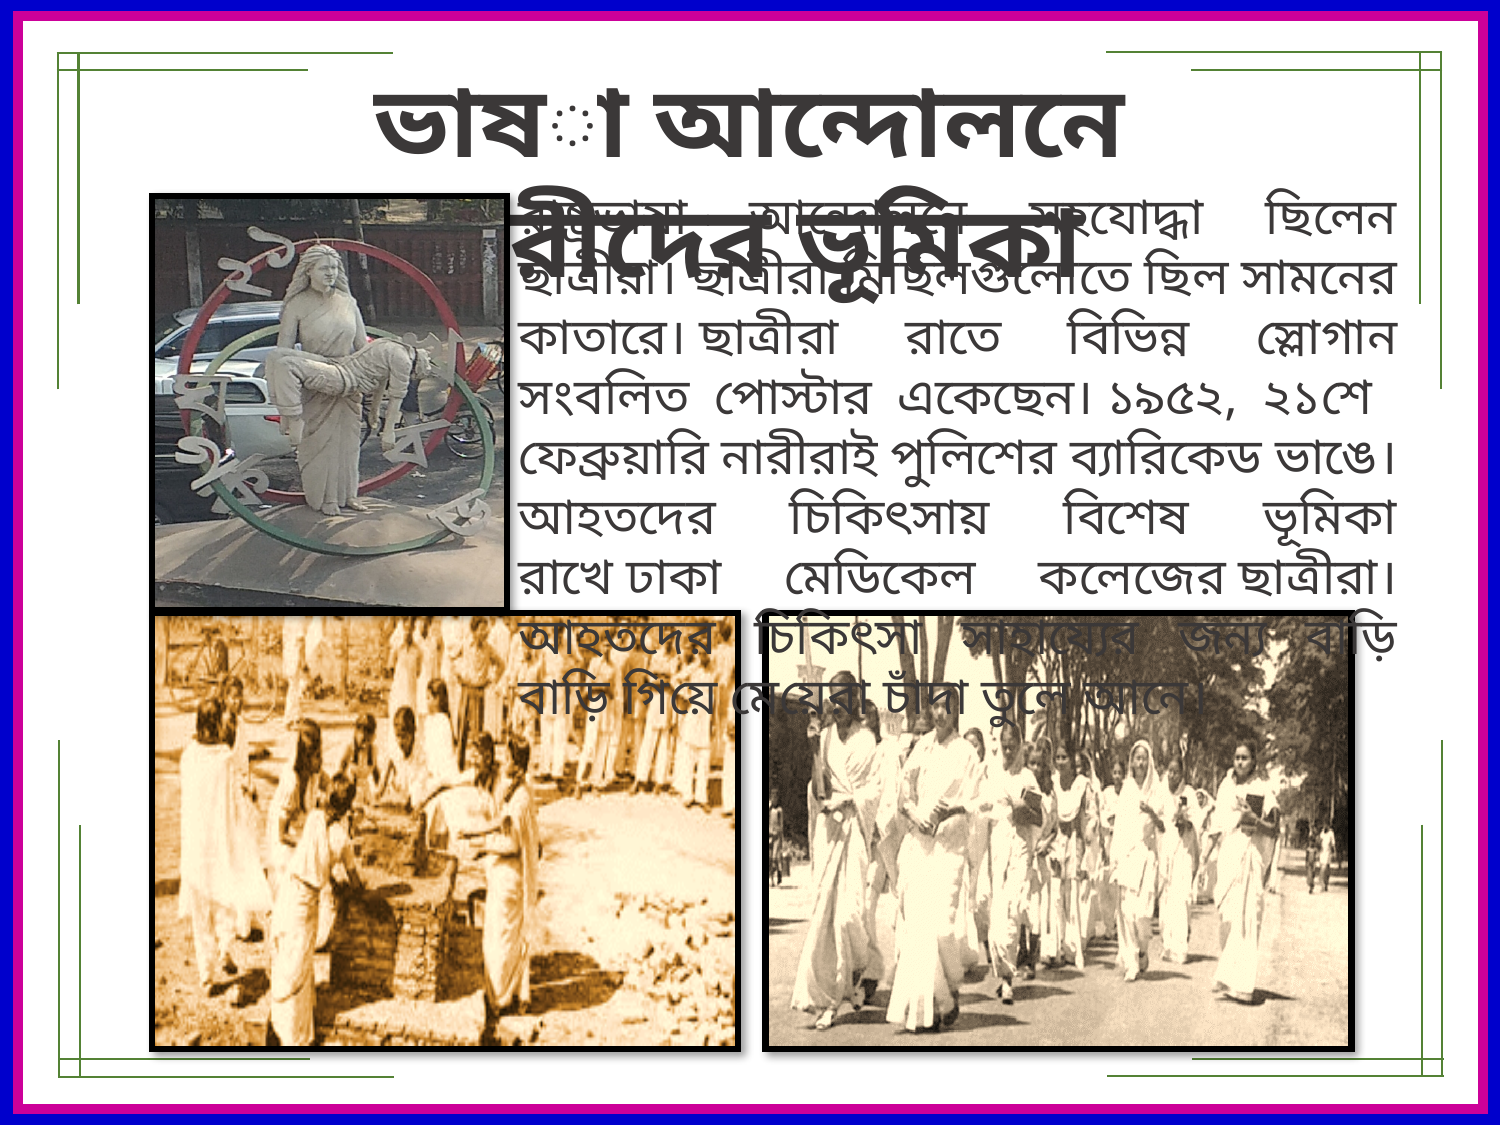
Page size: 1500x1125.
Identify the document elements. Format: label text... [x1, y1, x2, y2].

text_box ভাষা আন্দোলনে নারীদের ভূমিকা [194, 50, 1306, 191]
picture [768, 616, 1349, 1046]
picture [155, 198, 504, 608]
picture [155, 616, 735, 1046]
text_box রাষ্ট্রভাষা আন্দোলনে সহযোদ্ধা ছিলেন ছাত্রীরা। ছাত্রীরা মিছিলগুলোতে ছিল সামনের কাতারে। ছাত্রীরা রাতে বিভিন্ন স্লোগান সংবলিত পোস্টার একেছেন। ১৯৫২, ২১শে ফেব্রুয়ারি নারীরাই পুলিশের ব্যারিকেড ভাঙে। আহতদের চিকিৎসায় বিশেষ ভূমিকা রাখে ঢাকা মেডিকেল কলেজের ছাত্রীরা। আহতদের চিকিৎসা সাহায্যের জন্য বাড়ি বাড়ি গিয়ে মেয়েরা চাঁদা তুলে আনে। [503, 176, 1412, 792]
